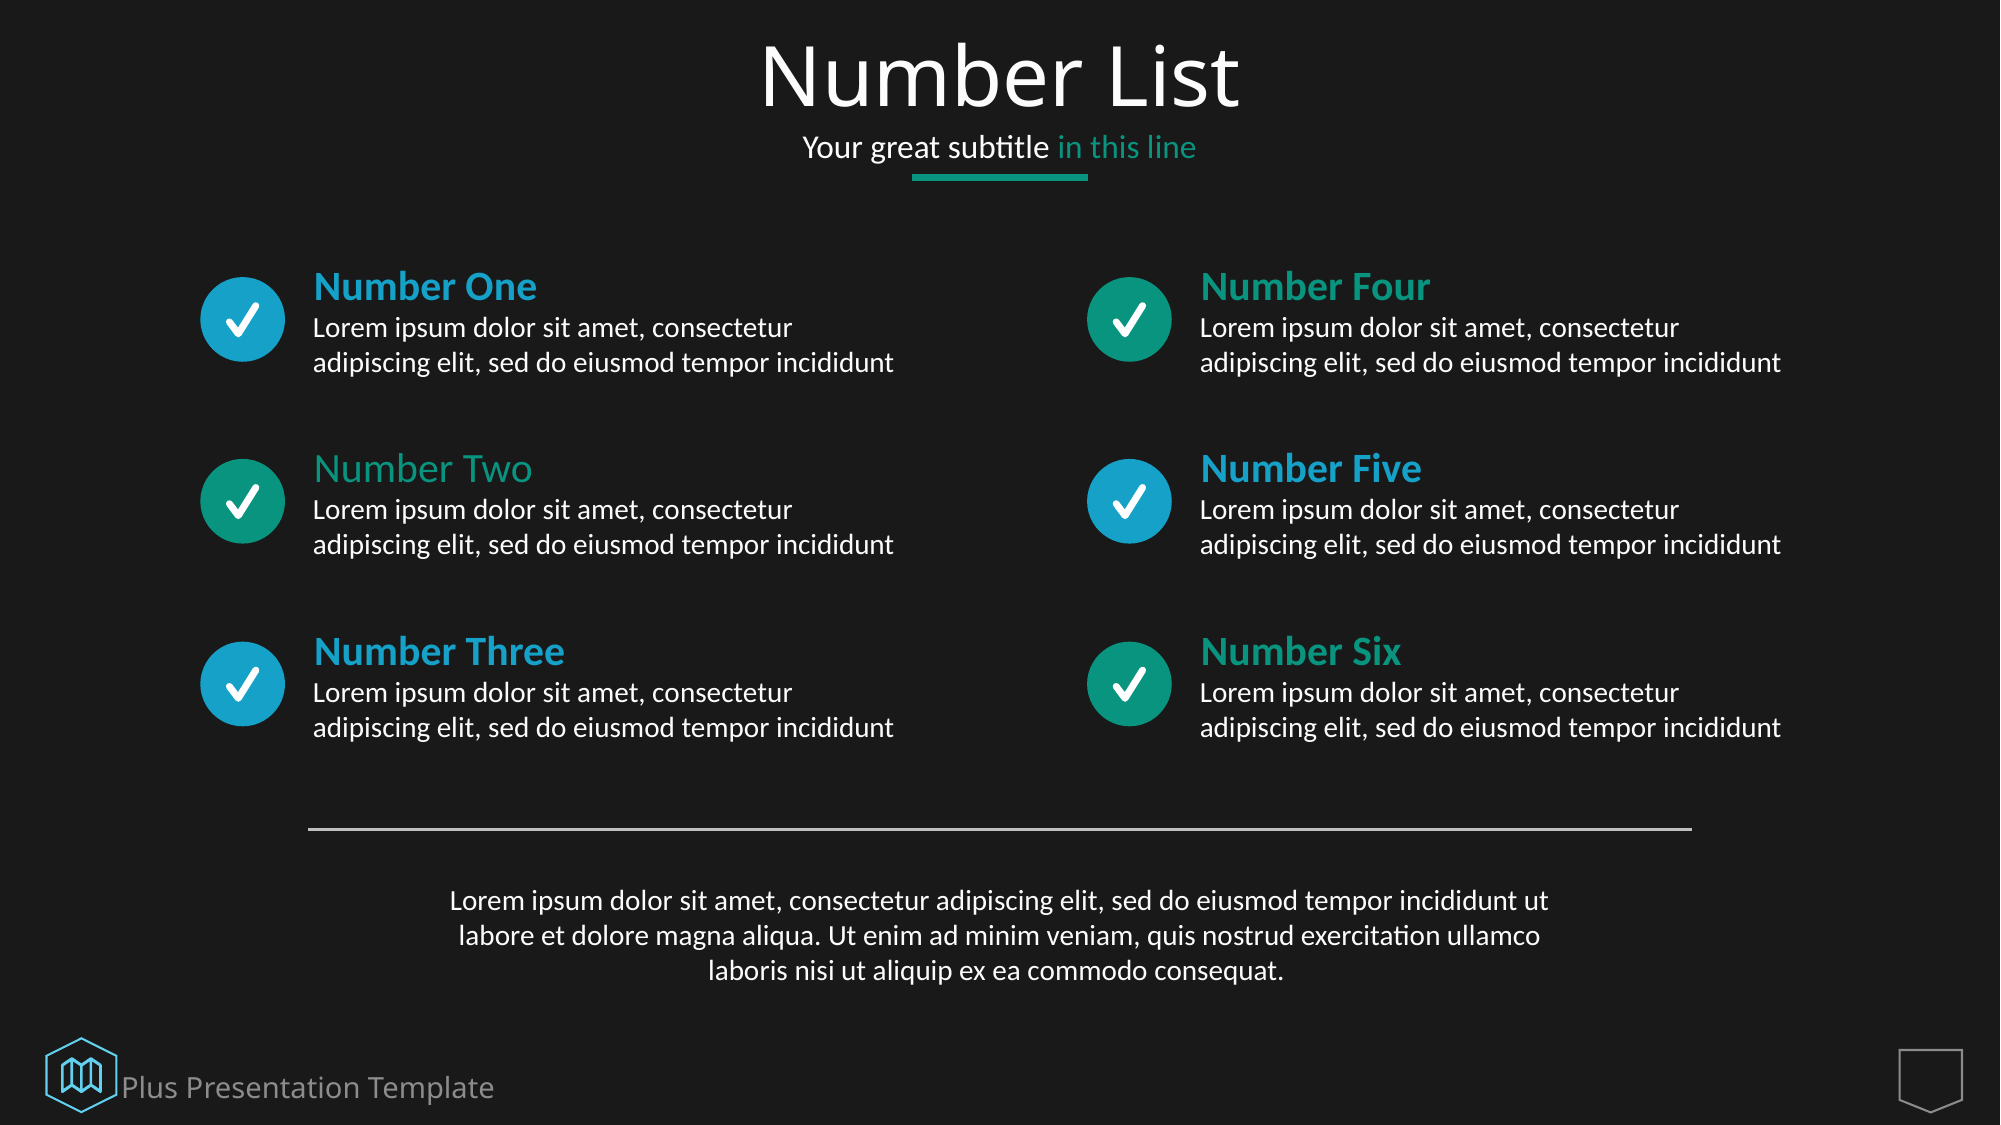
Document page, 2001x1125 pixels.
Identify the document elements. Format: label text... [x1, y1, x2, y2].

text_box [1087, 277, 1172, 362]
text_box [298, 615, 913, 753]
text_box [1185, 615, 1800, 753]
text_box Your great subtitle in this line [788, 117, 1212, 173]
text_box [200, 458, 285, 544]
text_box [200, 641, 285, 727]
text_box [1185, 433, 1800, 570]
text_box Lorem ipsum dolor sit amet, consectetur adipiscing elit, sed do eiusmod tempor incididunt ut labore et dolore magna aliqua. Ut enim ad minim veniam, quis nostrud exercitation ullamco laboris nisi ut aliquip ex ea commodo consequat. [1001, 874, 1589, 994]
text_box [200, 277, 285, 362]
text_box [1087, 641, 1172, 727]
title Number List [301, 0, 1699, 160]
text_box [298, 251, 913, 388]
slide_number [1895, 1046, 1967, 1111]
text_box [1185, 251, 1800, 388]
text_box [1087, 458, 1172, 544]
text_box Lorem ipsum dolor sit amet, consectetur adipiscing elit, sed do eiusmod tempor incididunt ut labore et dolore magna aliqua. Ut enim ad minim veniam, quis nostrud exercitation ullamco laboris nisi ut aliquip ex ea commodo consequat. [410, 874, 999, 994]
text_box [298, 433, 913, 570]
